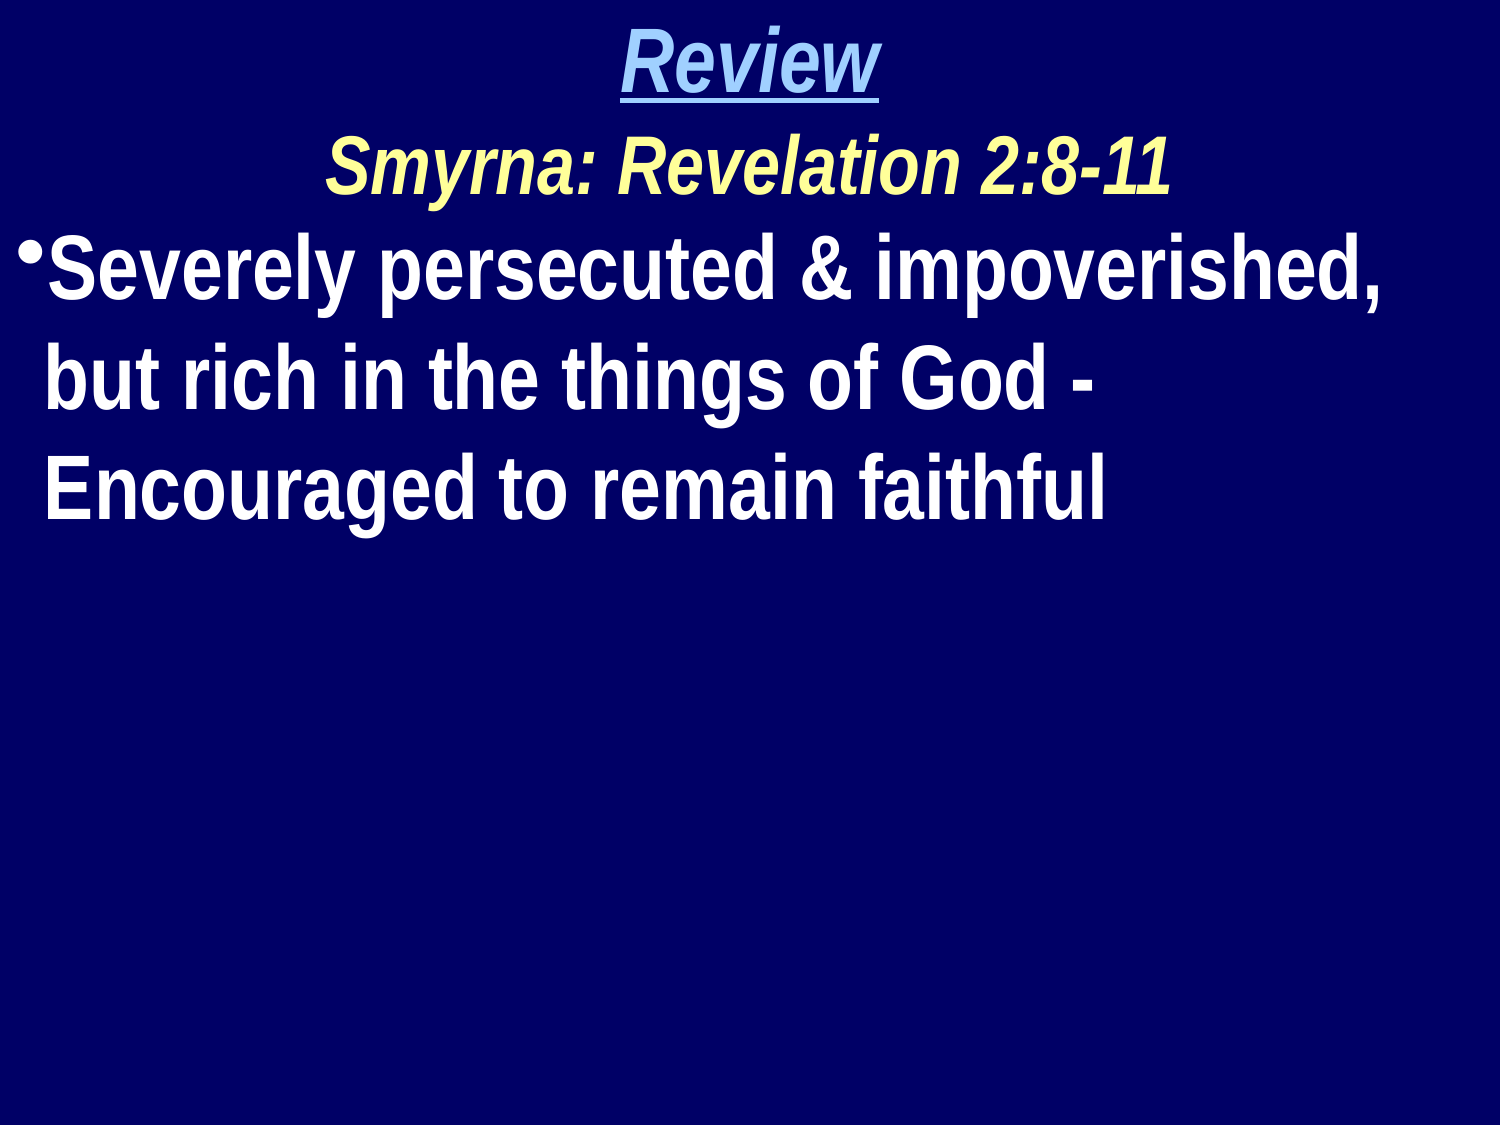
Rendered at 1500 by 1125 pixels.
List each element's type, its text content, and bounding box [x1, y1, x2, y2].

title Review Smyrna: Revelation 2:8-11 [0, 1, 1500, 200]
list Severely persecuted & impoverished, but rich in the things of God - Encouraged to remain faithful [0, 200, 1500, 1113]
